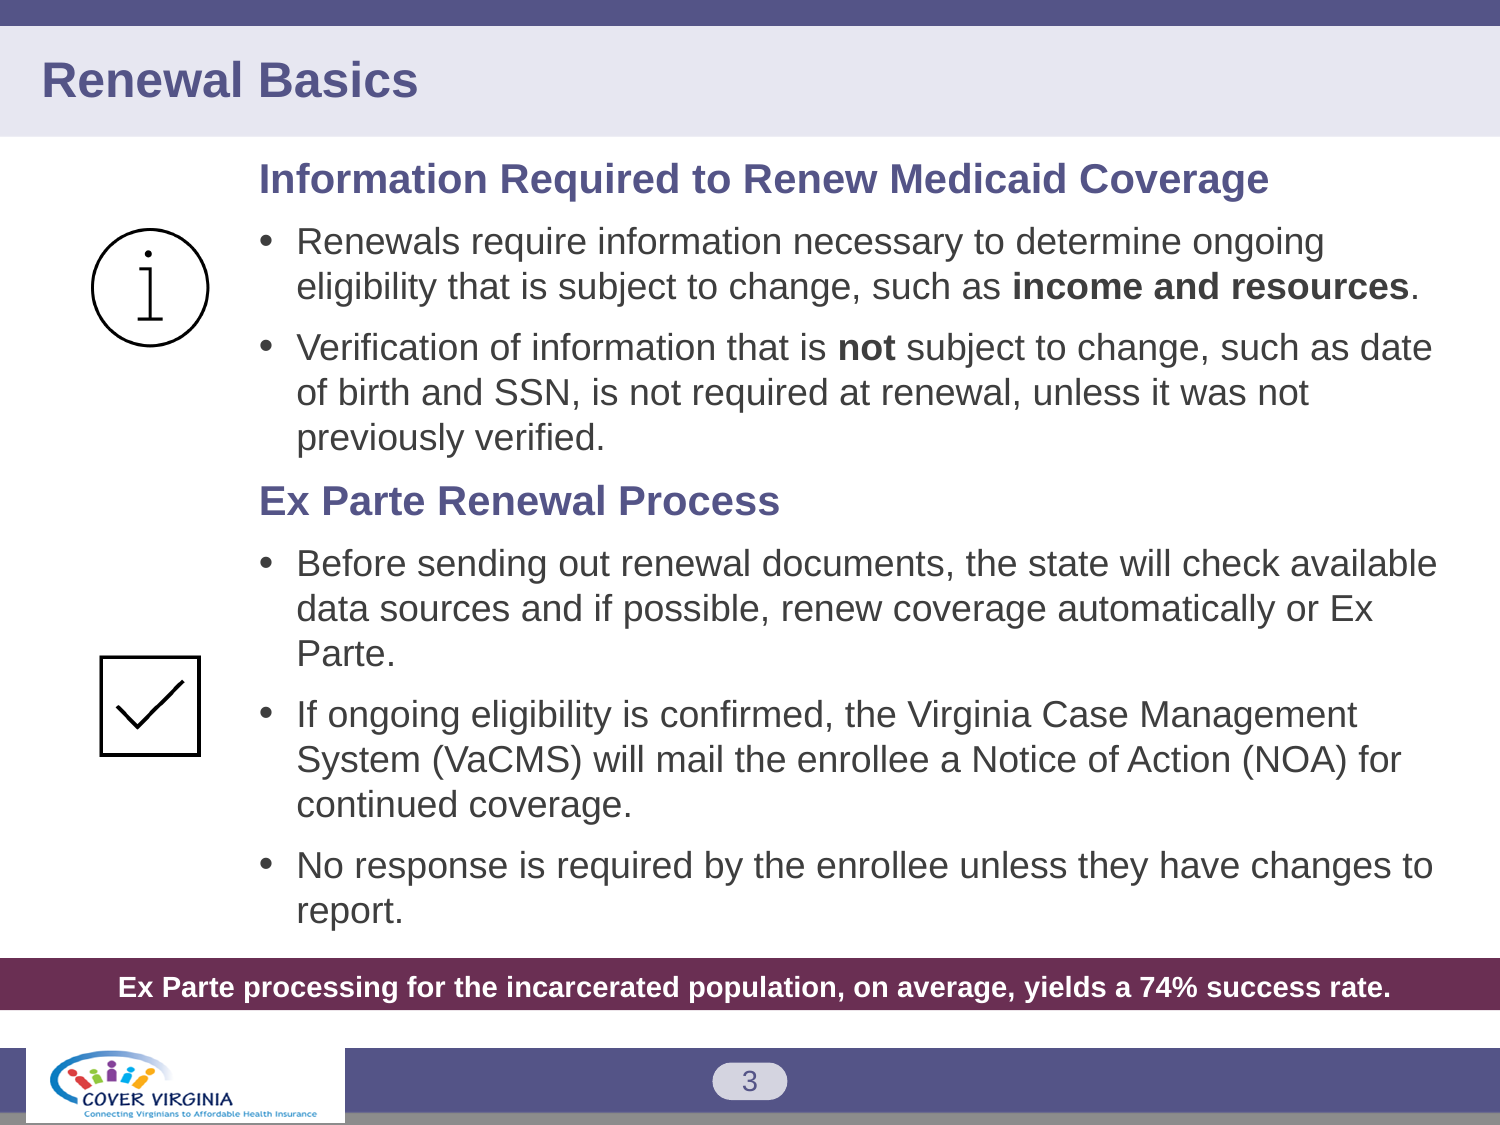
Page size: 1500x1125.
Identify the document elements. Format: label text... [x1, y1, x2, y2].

picture [56, 612, 244, 800]
title Renewal Basics [26, 30, 1475, 132]
picture [0, 1045, 1500, 1125]
text_box Ex Parte processing for the incarcerated population, on average, yields a 74% success rate. [0, 958, 1500, 1011]
picture [74, 212, 225, 363]
picture [0, 0, 1500, 137]
list Information Required to Renew Medicaid Coverage Renewals require information necessary to determine ongoing eligibility that is subject to change, such as income and resources. Verification of information that is not subject to change, such as date of birth and SSN, is not required at renewal, unless it was not previously verified. Ex Parte Renewal Process Before sending out renewal documents, the state will check available data sources and if possible, renew coverage automatically or Ex Parte. If ongoing eligibility is confirmed, the Virginia Case Management System (VaCMS) will mail the enrollee a Notice of Action (NOA) for continued coverage. No response is required by the enrollee unless they have changes to report. [243, 144, 1475, 958]
